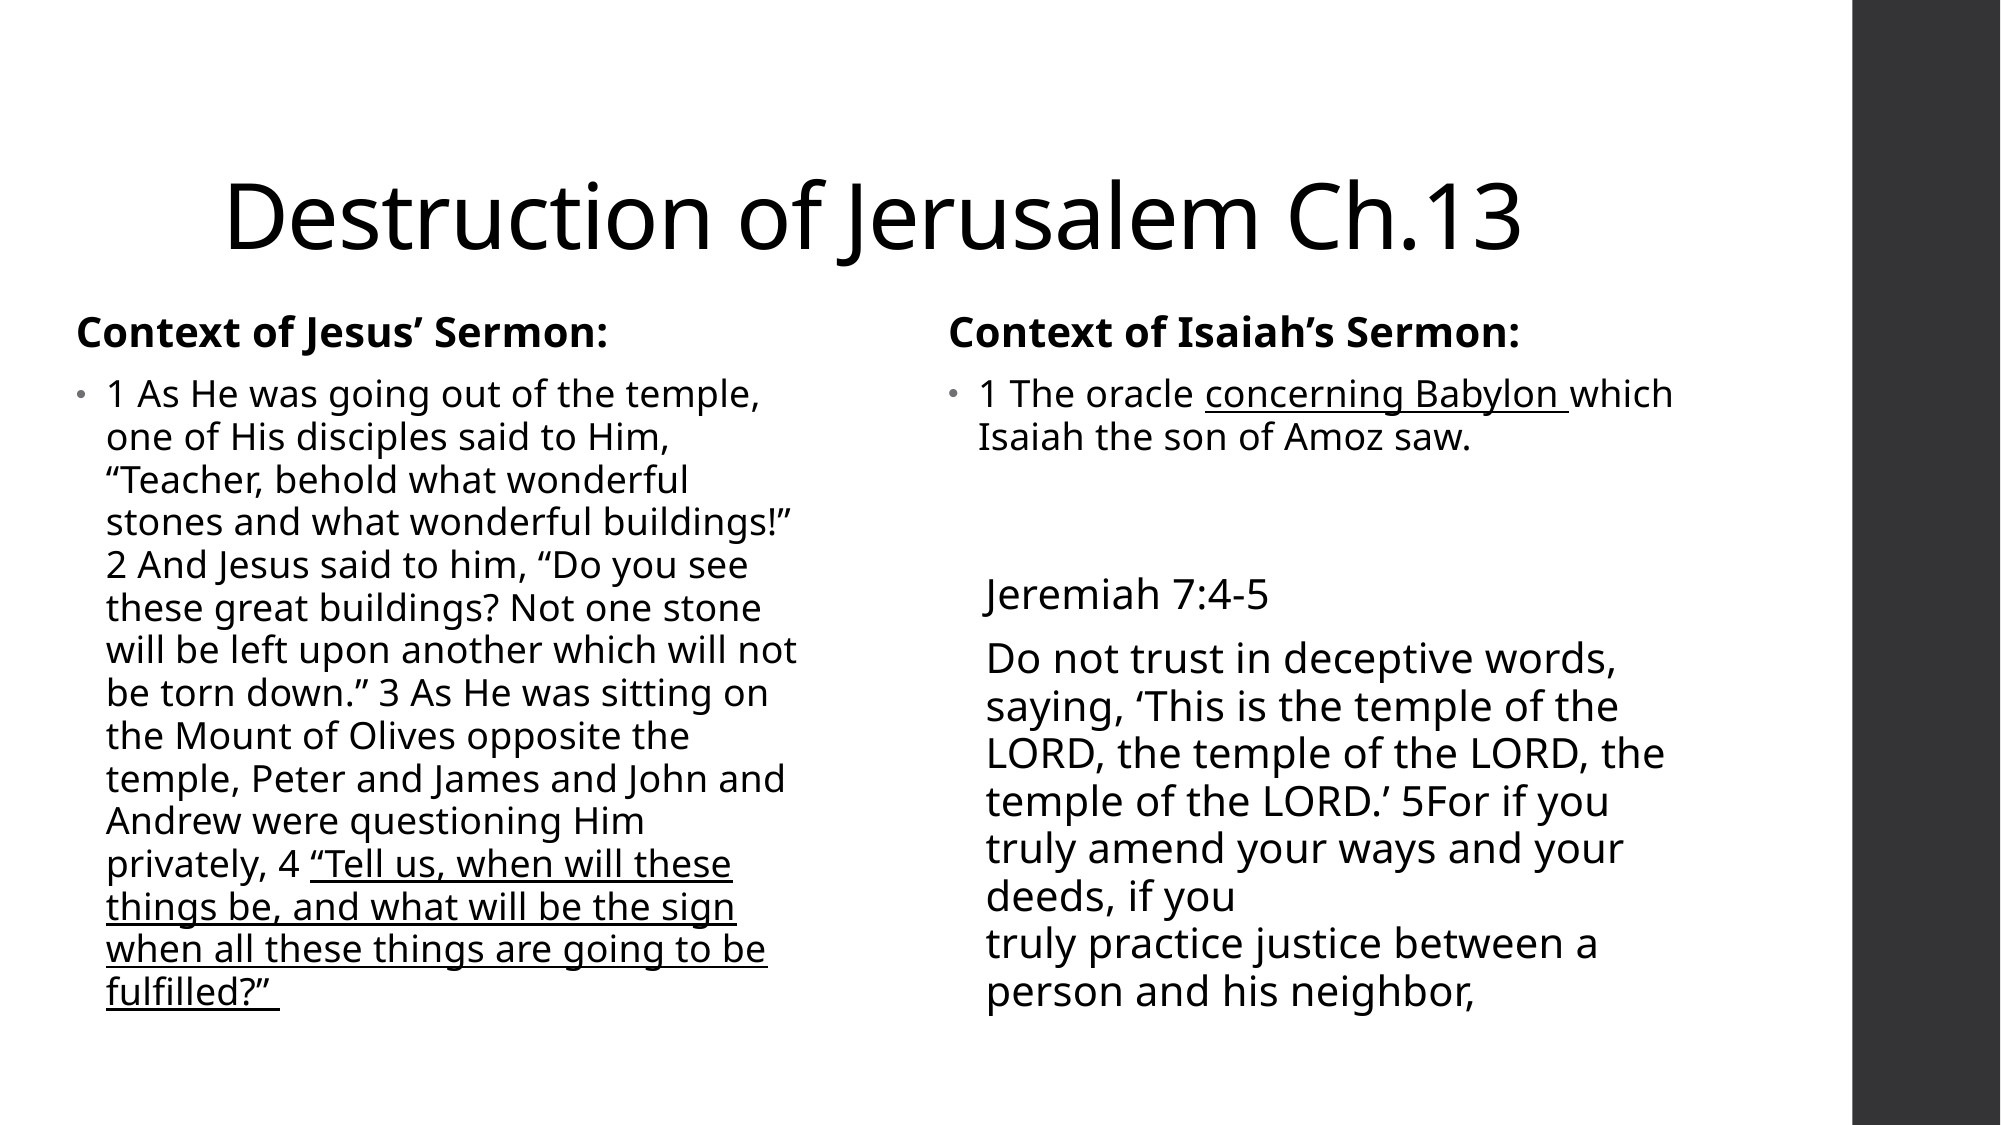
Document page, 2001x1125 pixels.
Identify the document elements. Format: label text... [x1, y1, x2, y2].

text_box Jeremiah 7:4-5 Do not trust in deceptive words, saying, ‘This is the temple of the LORD, the temple of the LORD, the temple of the LORD.’ 5For if you truly amend your ways and your deeds, if you truly practice justice between a person and his neighbor, [970, 564, 1712, 1012]
list Context of Jesus’ Sermon: 1 As He was going out of the temple, one of His disciples said to Him, “Teacher, behold what wonderful stones and what wonderful buildings!” 2 And Jesus said to him, “Do you see these great buildings? Not one stone will be left upon another which will not be torn down.” 3 As He was sitting on the Mount of Olives opposite the temple, Peter and James and John and Andrew were questioning Him privately, 4 “Tell us, when will these things be, and what will be the sign when all these things are going to be fulfilled?” [60, 301, 822, 1041]
text_box Context of Isaiah’s Sermon: 1 The oracle concerning Babylon which Isaiah the son of Amoz saw. [933, 301, 1694, 520]
title Destruction of Jerusalem Ch.13 [206, 60, 1797, 278]
